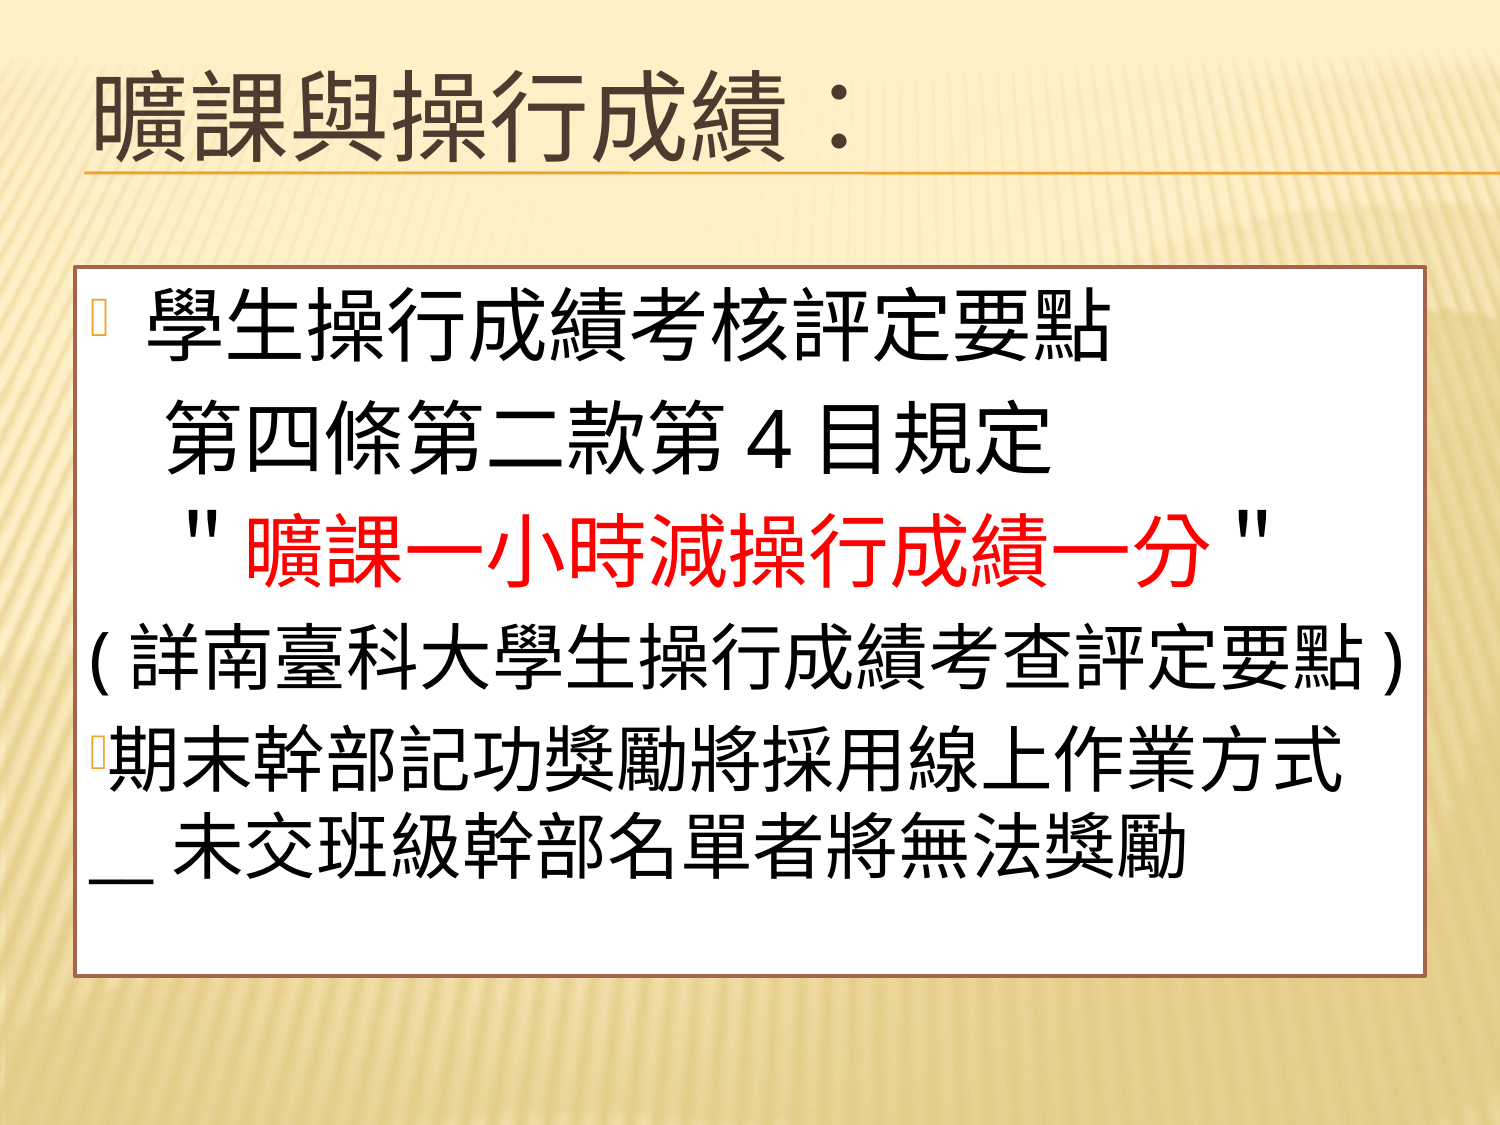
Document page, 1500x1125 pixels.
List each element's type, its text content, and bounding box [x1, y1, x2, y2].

list 學生操行成績考核評定要點 第四條第二款第4目規定 ＂曠課一小時減操行成績一分＂ (詳南臺科大學生操行成績考查評定要點) 期末幹部記功獎勵將採用線上作業方式__未交班級幹部名單者將無法獎勵 [73, 265, 1427, 978]
title 曠課與操行成績： [75, 45, 1425, 185]
